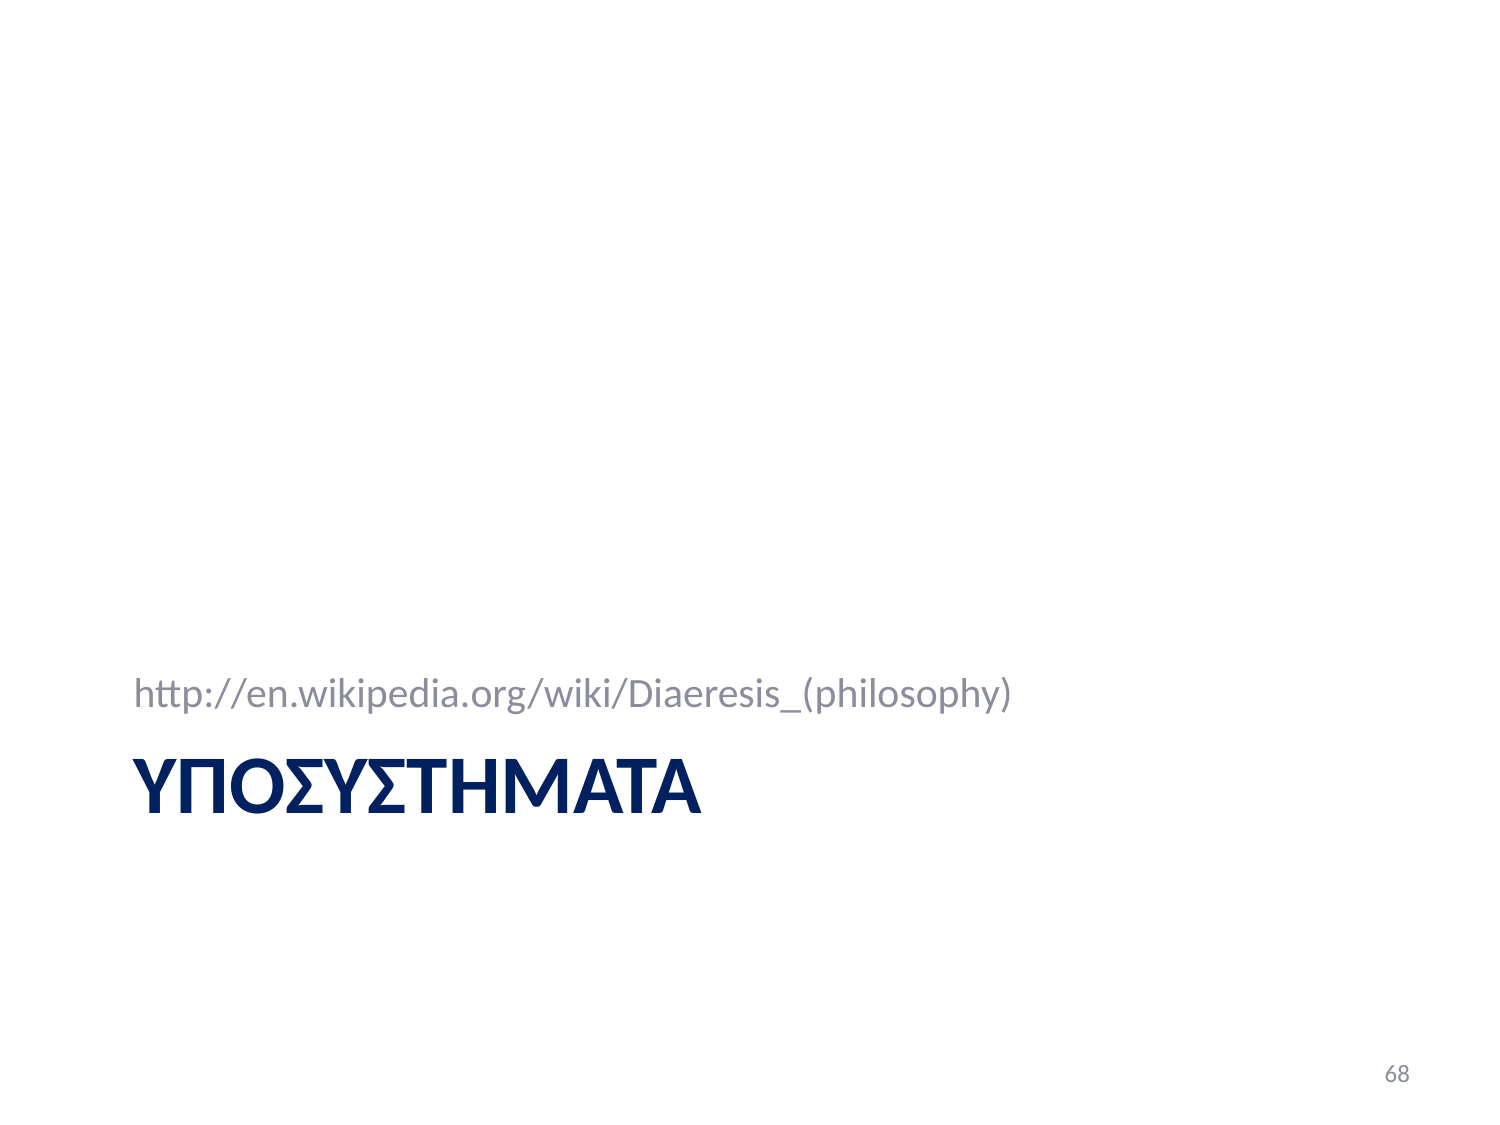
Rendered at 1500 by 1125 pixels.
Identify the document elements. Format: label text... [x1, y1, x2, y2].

list http://en.wikipedia.org/wiki/Diaeresis_(philosophy) [118, 476, 1394, 723]
title Υποσυστήματα [118, 723, 1394, 947]
slide_number 68 [1074, 1042, 1425, 1103]
